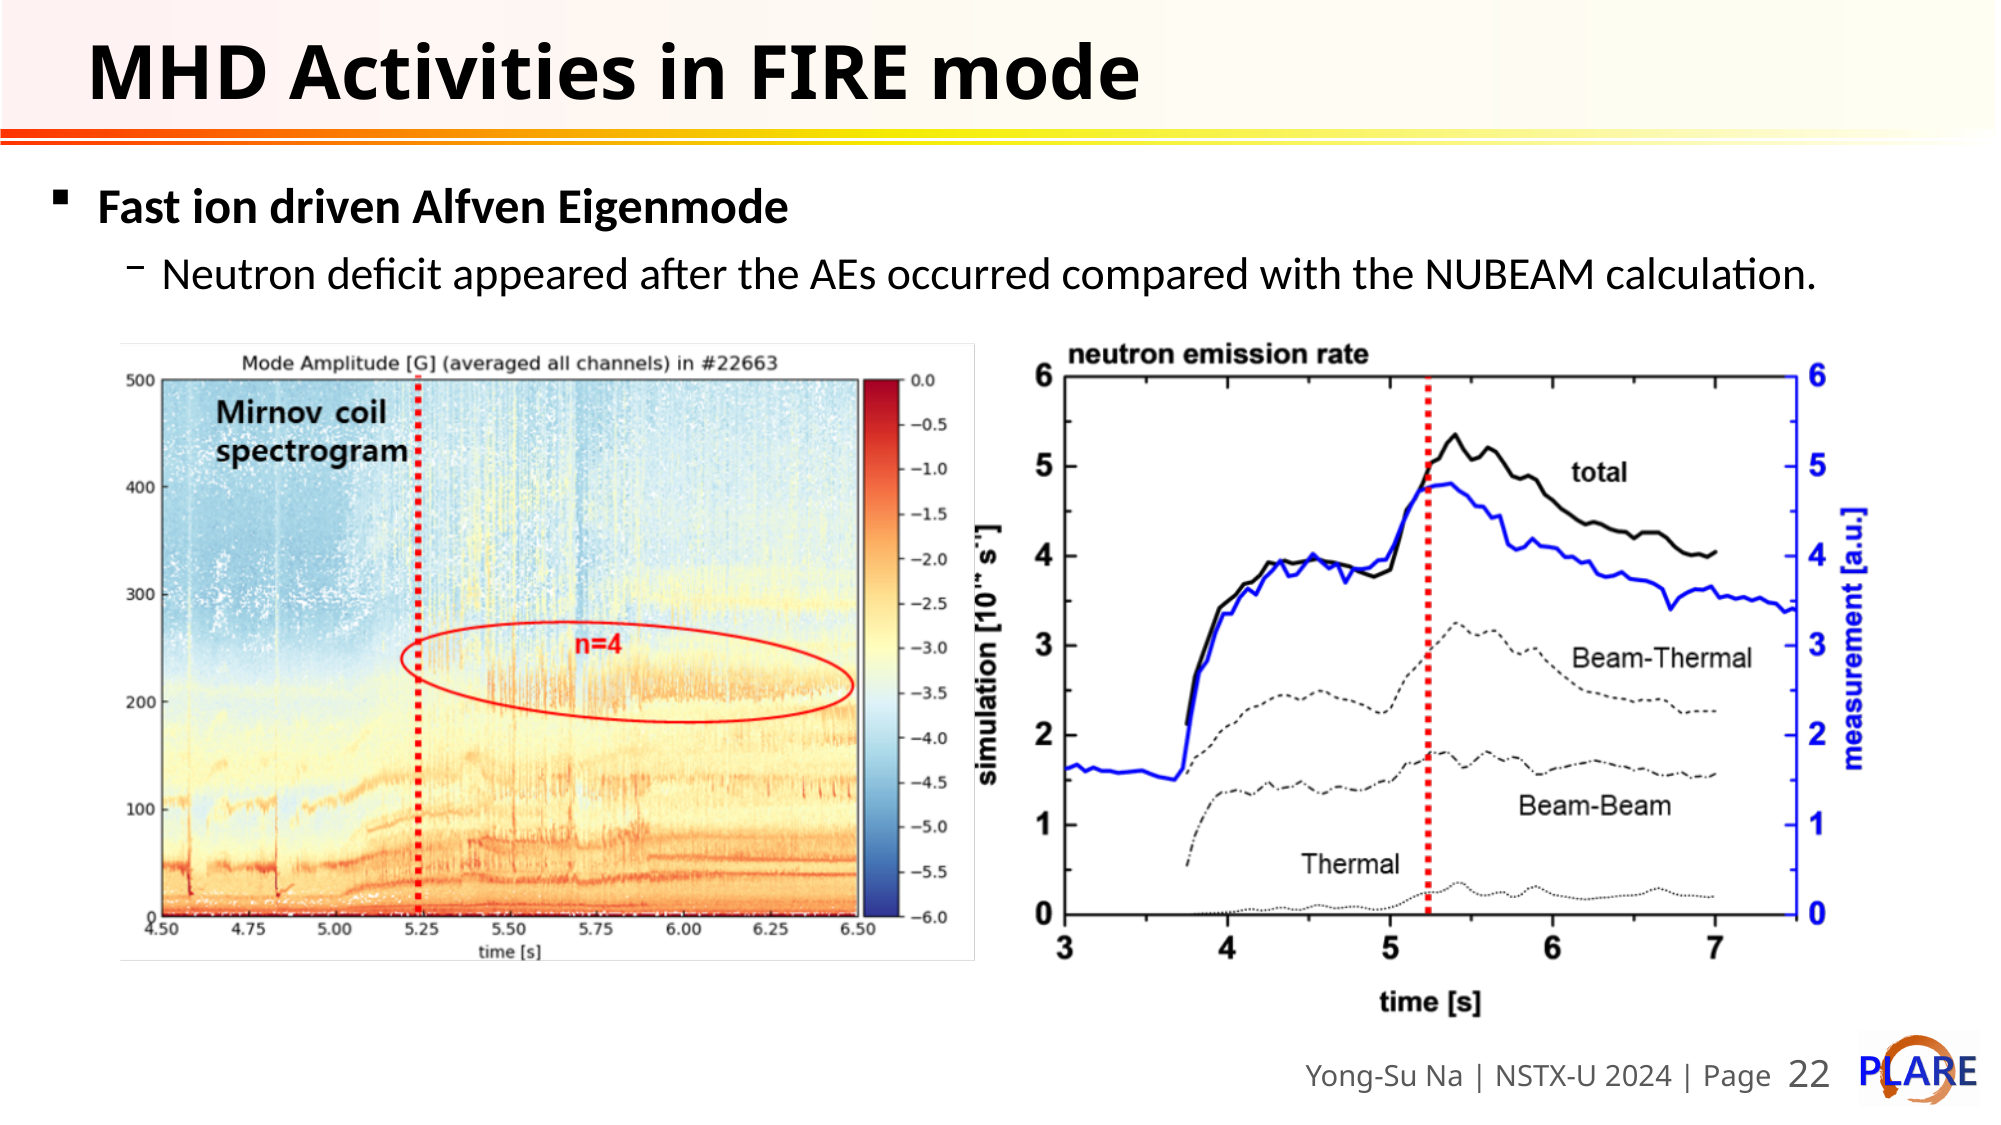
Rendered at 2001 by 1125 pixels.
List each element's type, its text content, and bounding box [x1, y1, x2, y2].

title MHD Activities in FIRE mode [71, 27, 1971, 124]
picture [0, 0, 2000, 145]
footer Yong-Su Na | NSTX-U 2024 | Page [877, 1043, 1787, 1107]
list Fast ion driven Alfven Eigenmode Neutron deficit appeared after the AEs occurred compared with the NUBEAM calculation. [34, 153, 2000, 364]
picture [120, 291, 1980, 1107]
